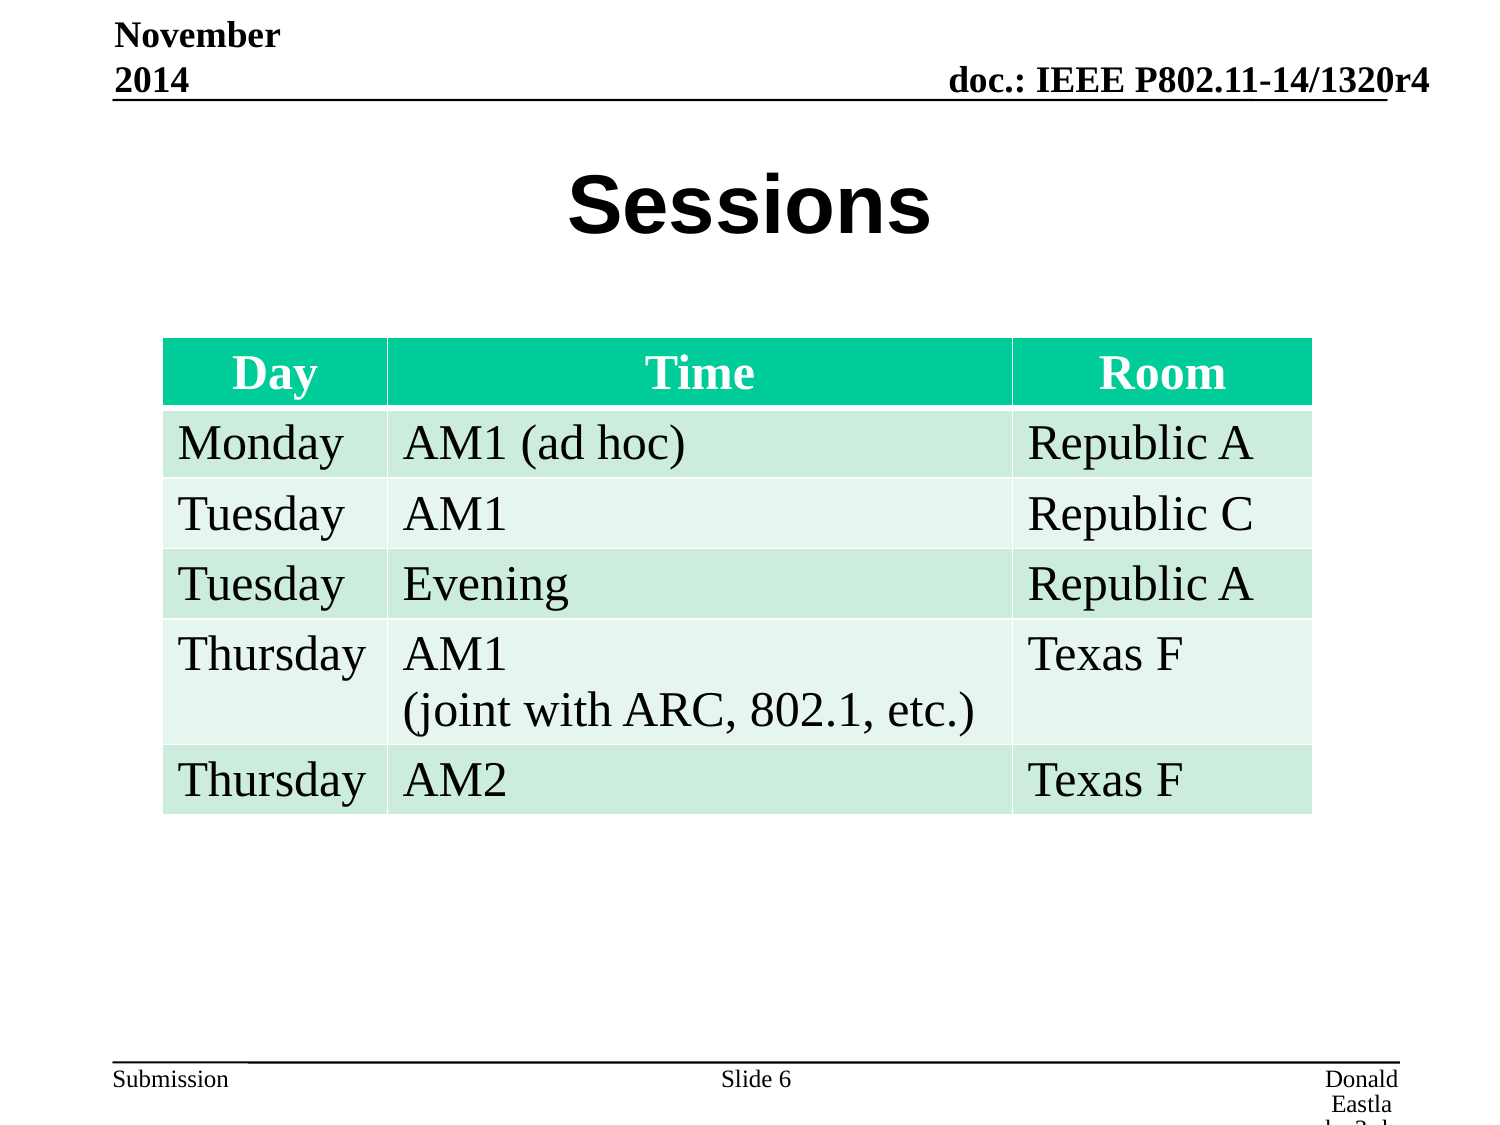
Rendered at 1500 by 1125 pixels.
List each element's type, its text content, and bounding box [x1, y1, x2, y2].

table_cell AM1 (joint with ARC, 802.1, etc.) [388, 620, 1012, 744]
table_cell Evening [388, 549, 1012, 618]
table_cell Republic C [1013, 479, 1312, 548]
table_cell AM1 (ad hoc) [388, 411, 1012, 477]
table_header Day [163, 338, 387, 405]
slide_number Slide 6 [712, 1062, 800, 1093]
table_cell Republic A [1013, 411, 1312, 477]
table_cell Republic A [1013, 549, 1312, 618]
table_cell Texas F [1013, 620, 1312, 744]
table_cell Tuesday [163, 479, 387, 548]
table_cell AM1 [388, 479, 1012, 548]
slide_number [114, 54, 290, 100]
table_header Time [388, 338, 1012, 405]
table_cell Tuesday [163, 549, 387, 618]
title Sessions [112, 112, 1388, 288]
table_cell Monday [163, 411, 387, 477]
table_cell Thursday [163, 745, 387, 814]
table_cell AM2 [388, 745, 1012, 814]
table_cell Thursday [163, 620, 387, 744]
table_cell Texas F [1013, 745, 1312, 814]
table_header Room [1013, 338, 1312, 405]
footer Donald Eastlake 3rd, Huawei Technologies [1325, 1062, 1402, 1093]
